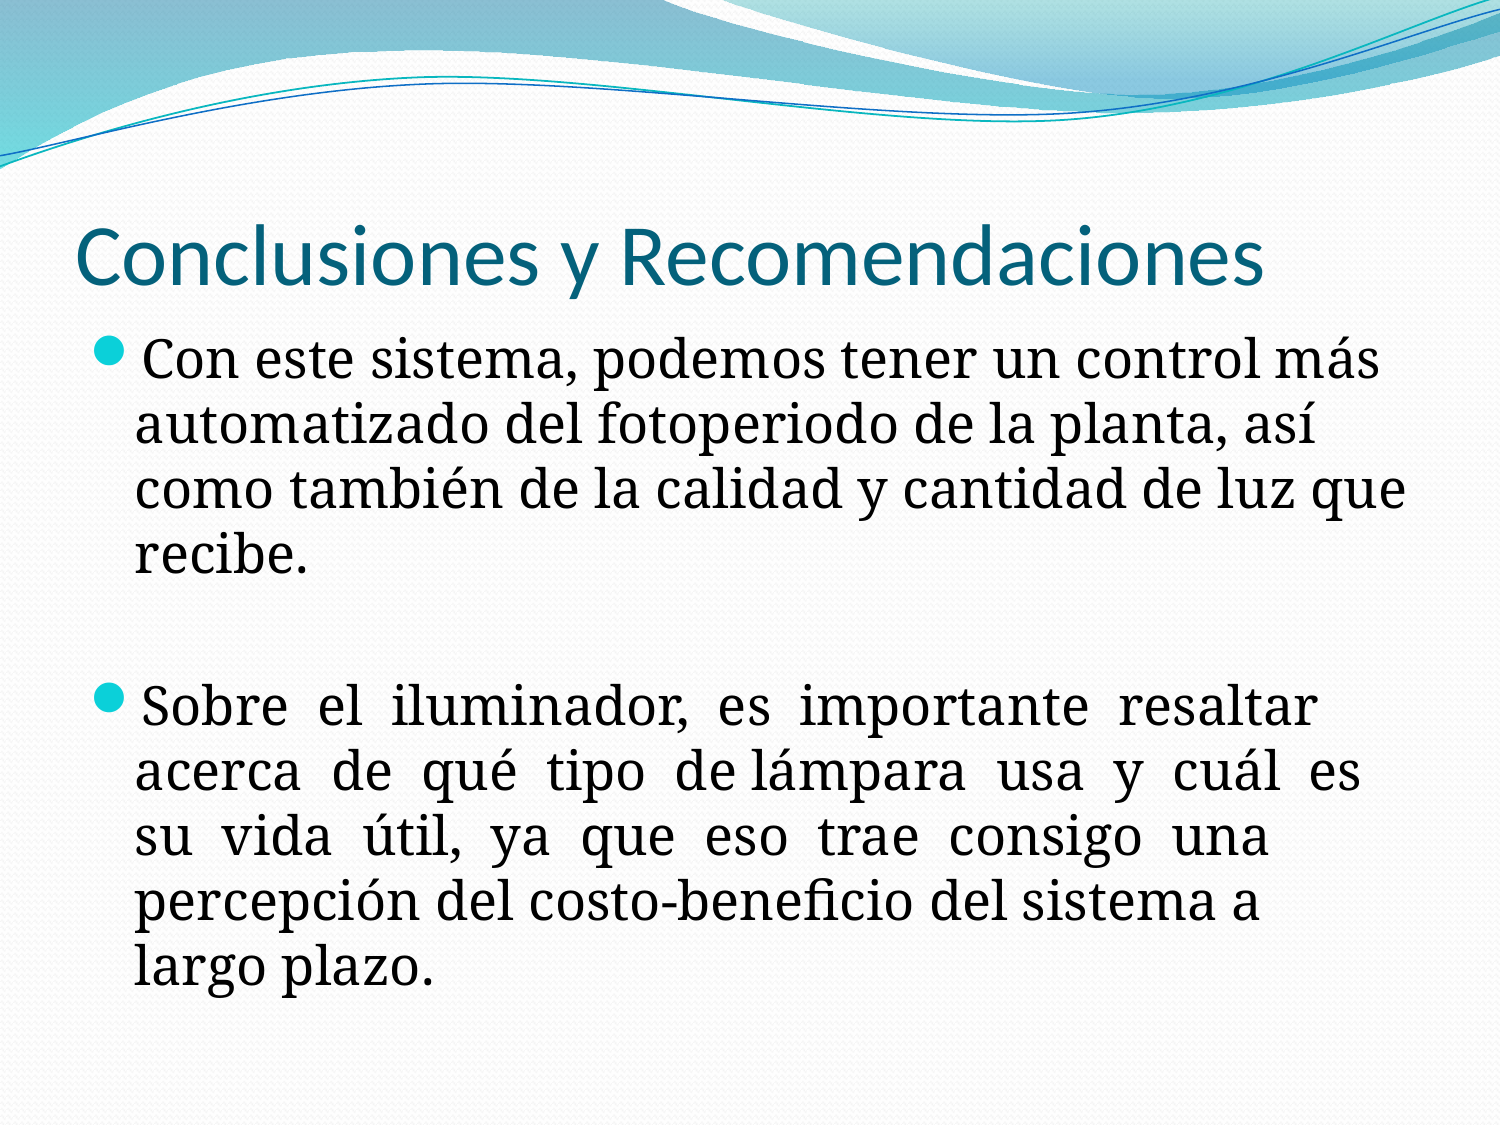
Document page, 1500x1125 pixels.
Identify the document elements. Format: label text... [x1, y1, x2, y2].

list Con este sistema, podemos tener un control más automatizado del fotoperiodo de la planta, así como también de la calidad y cantidad de luz que recibe. Sobre el iluminador, es importante resaltar acerca de qué tipo de lámpara usa y cuál es su vida útil, ya que eso trae consigo una percepción del costo-beneficio del sistema a largo plazo. [75, 317, 1425, 1038]
title Conclusiones y Recomendaciones [75, 115, 1425, 303]
